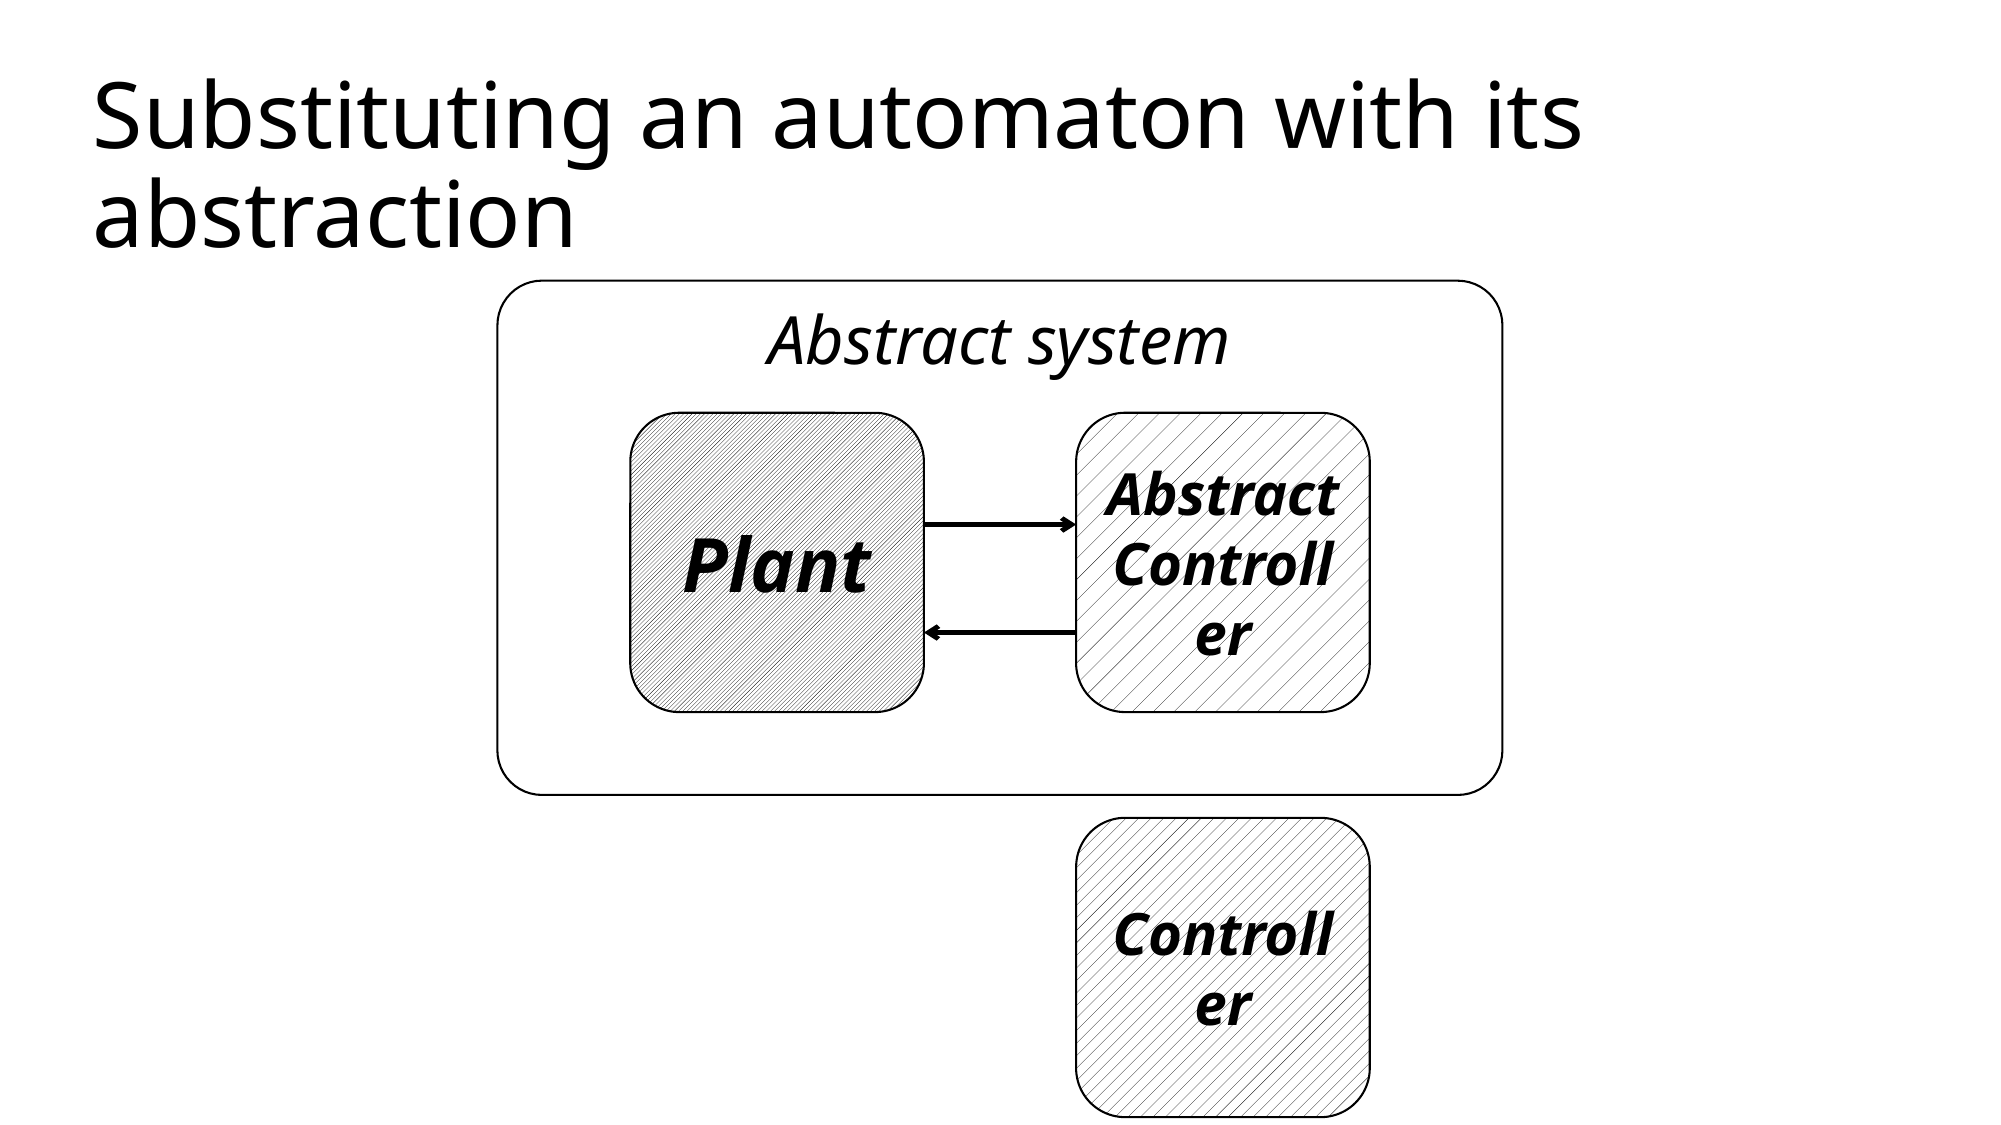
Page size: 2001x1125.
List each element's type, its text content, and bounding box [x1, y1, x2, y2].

text_box Abstract system [496, 279, 1504, 796]
title Substituting an automaton with its abstraction [78, 59, 1929, 278]
text_box Abstract Controller [1075, 411, 1371, 714]
text_box Plant [629, 411, 925, 714]
text_box Controller [1075, 816, 1371, 1119]
